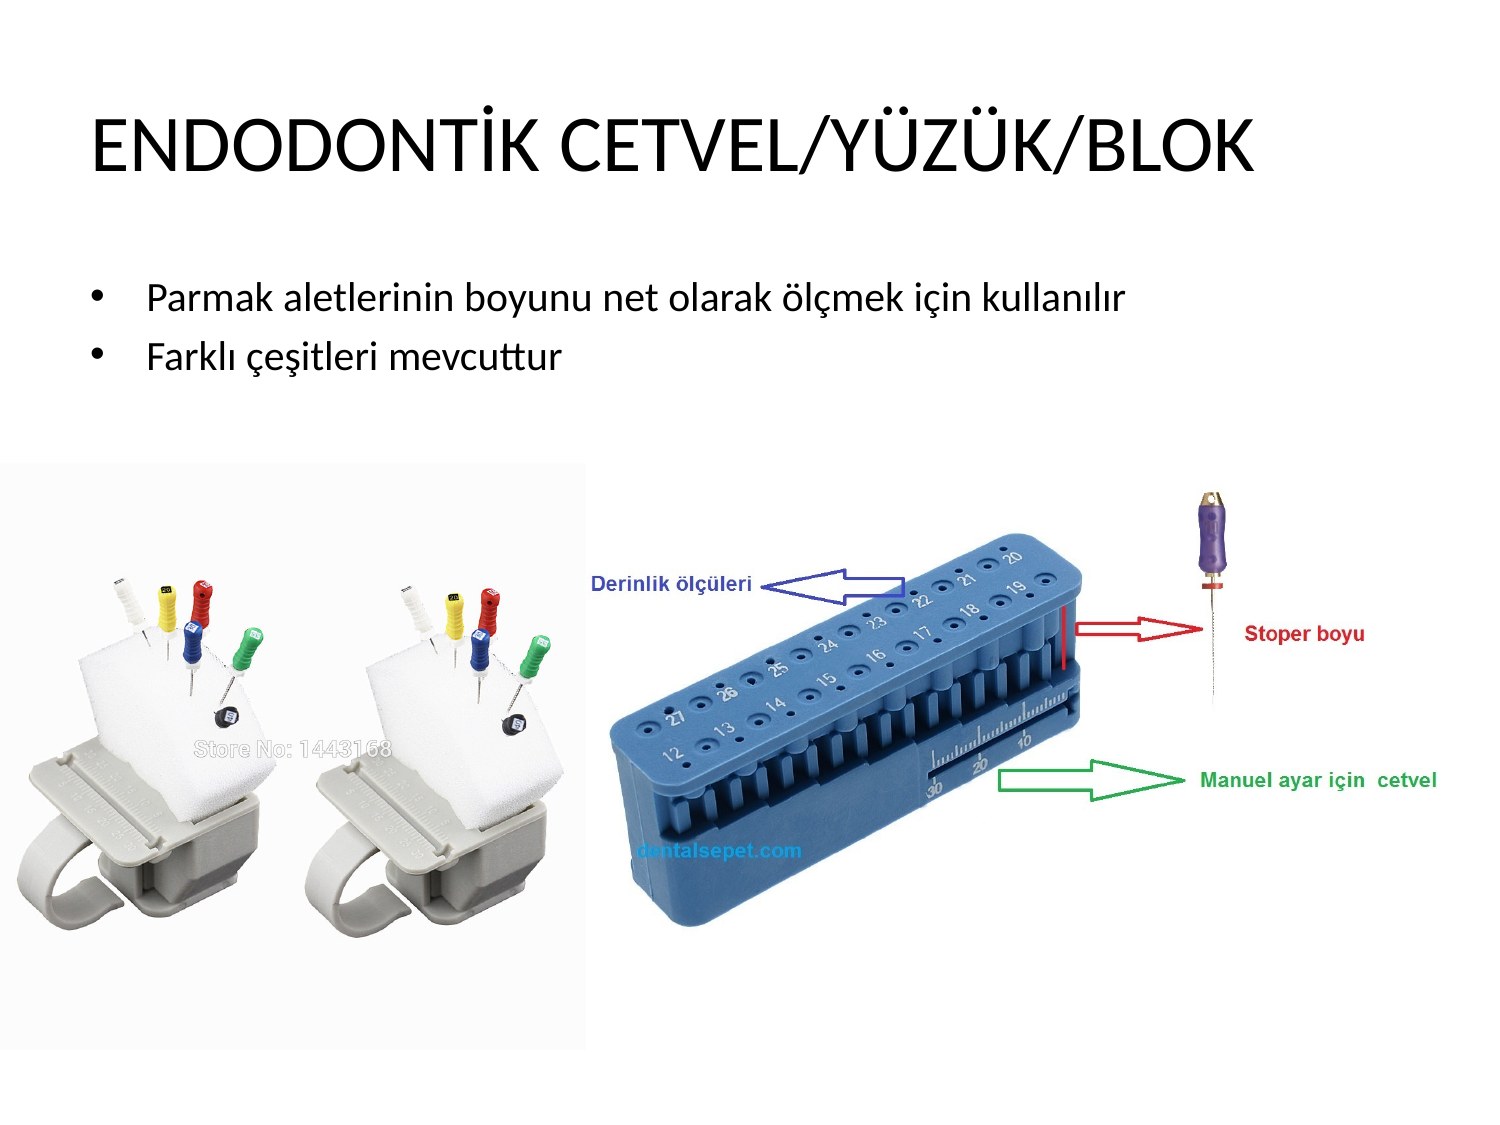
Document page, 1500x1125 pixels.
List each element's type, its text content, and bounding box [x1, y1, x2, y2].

title ENDODONTİK CETVEL/YÜZÜK/BLOK [75, 45, 1425, 233]
list Parmak aletlerinin boyunu net olarak ölçmek için kullanılır Farklı çeşitleri mevcuttur [75, 262, 1425, 462]
picture [0, 463, 1500, 1051]
